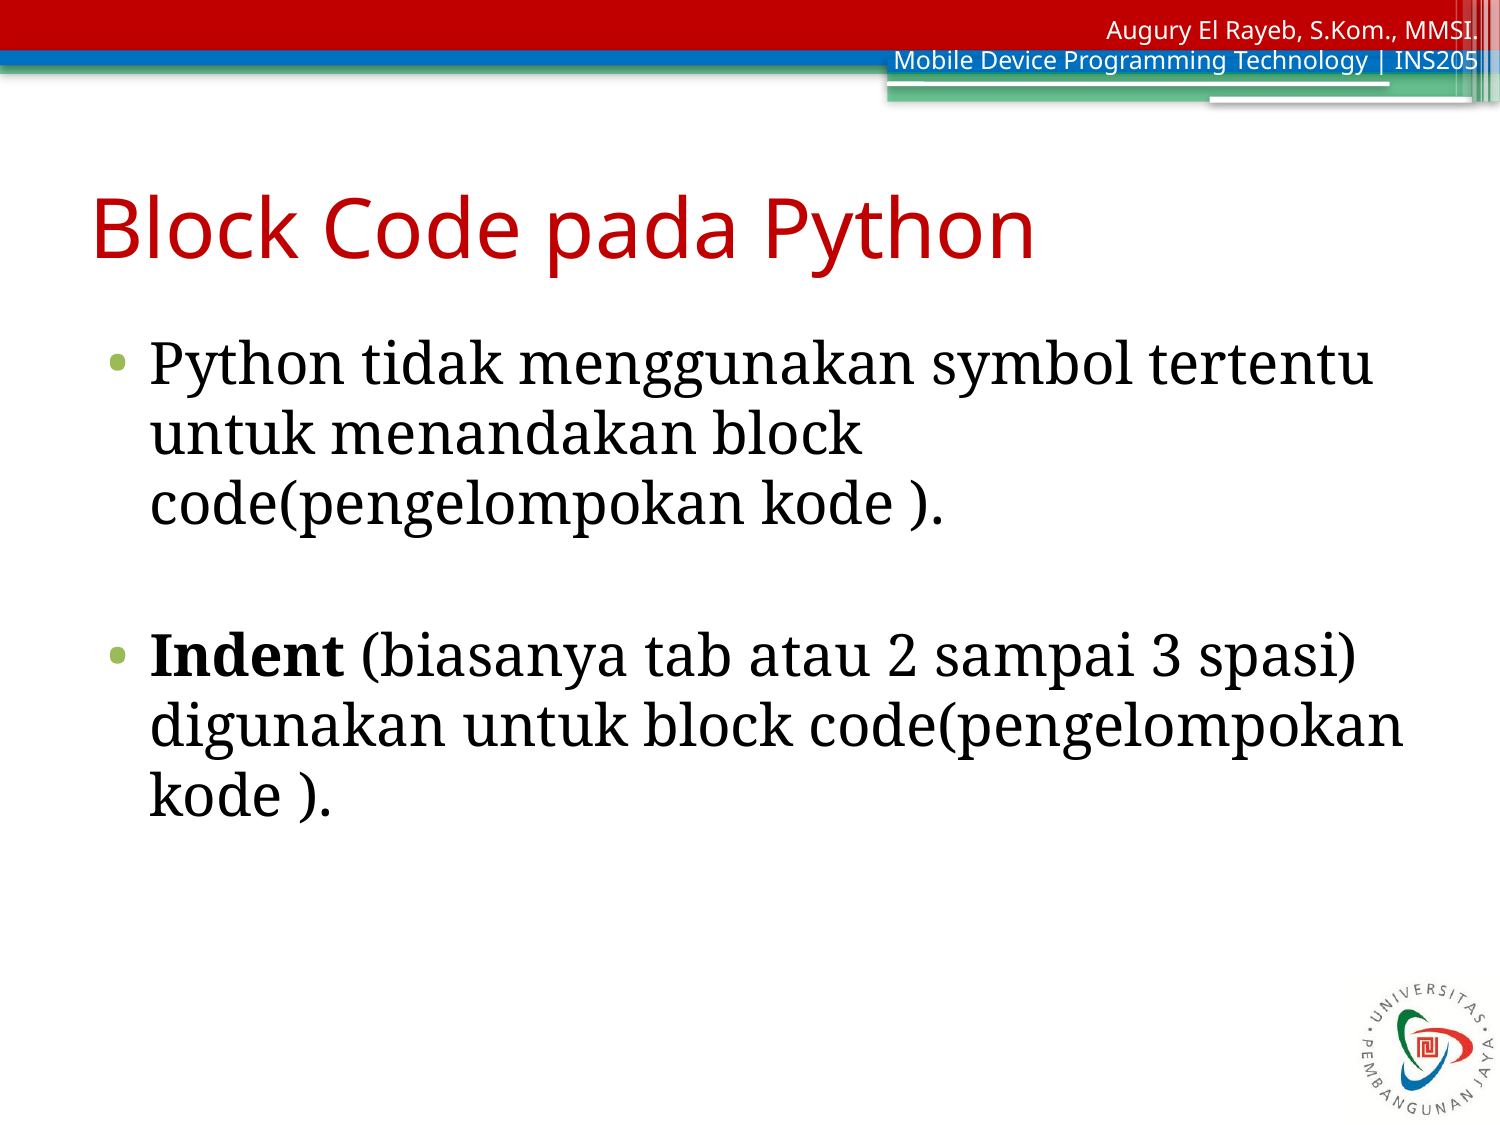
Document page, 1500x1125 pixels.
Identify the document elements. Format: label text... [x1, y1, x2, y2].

title Block Code pada Python [75, 137, 1425, 313]
picture [1352, 975, 1500, 1125]
list Python tidak menggunakan symbol tertentu untuk menandakan block code(pengelompokan kode ). Indent (biasanya tab atau 2 sampai 3 spasi) digunakan untuk block code(pengelompokan kode ). [75, 318, 1425, 1029]
